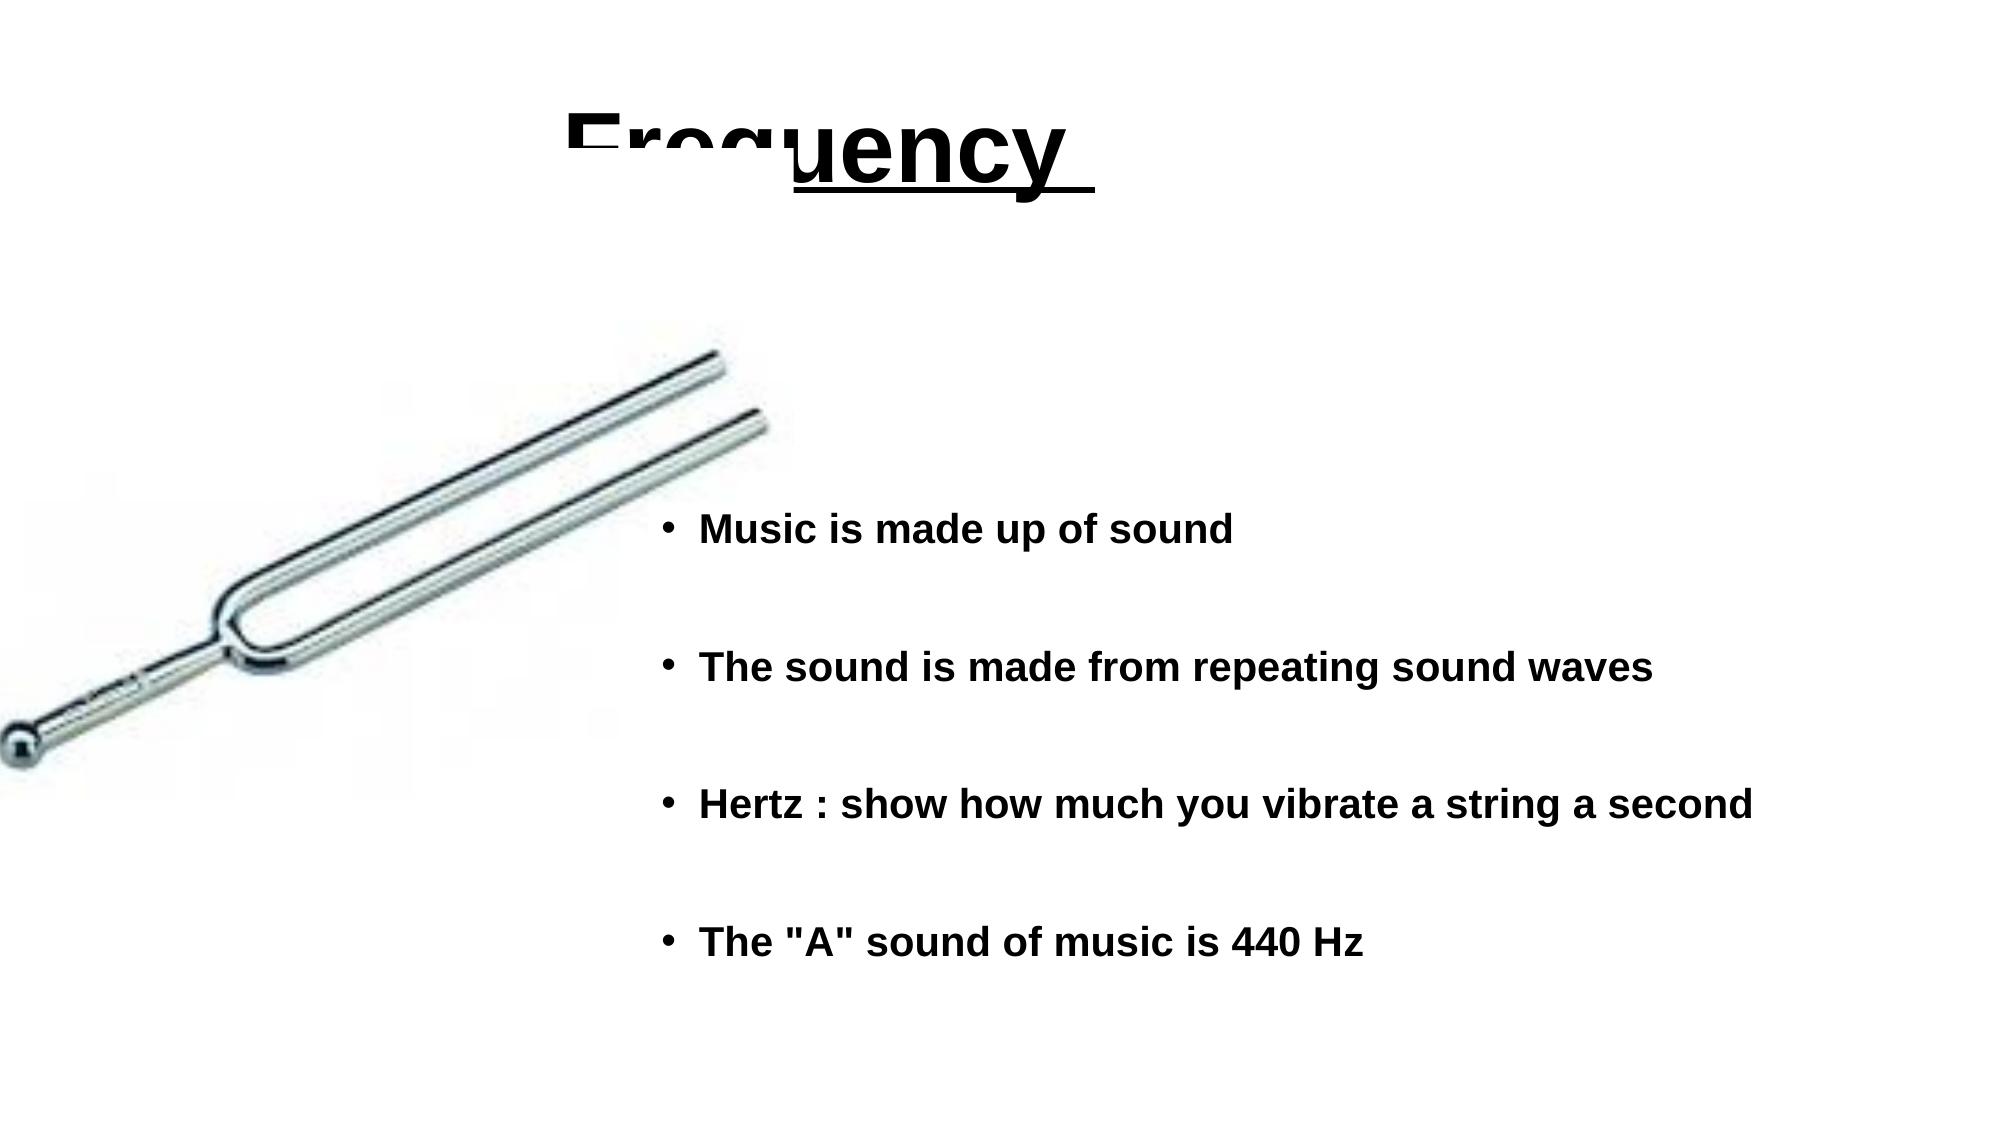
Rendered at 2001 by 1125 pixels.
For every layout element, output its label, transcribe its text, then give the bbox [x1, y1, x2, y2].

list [0, 148, 794, 980]
title Frequency [547, 30, 1365, 270]
text_box Music is made up of sound The sound is made from repeating sound waves Hertz : show how much you vibrate a string a second The "A" sound of music is 440 Hz [636, 397, 1816, 995]
